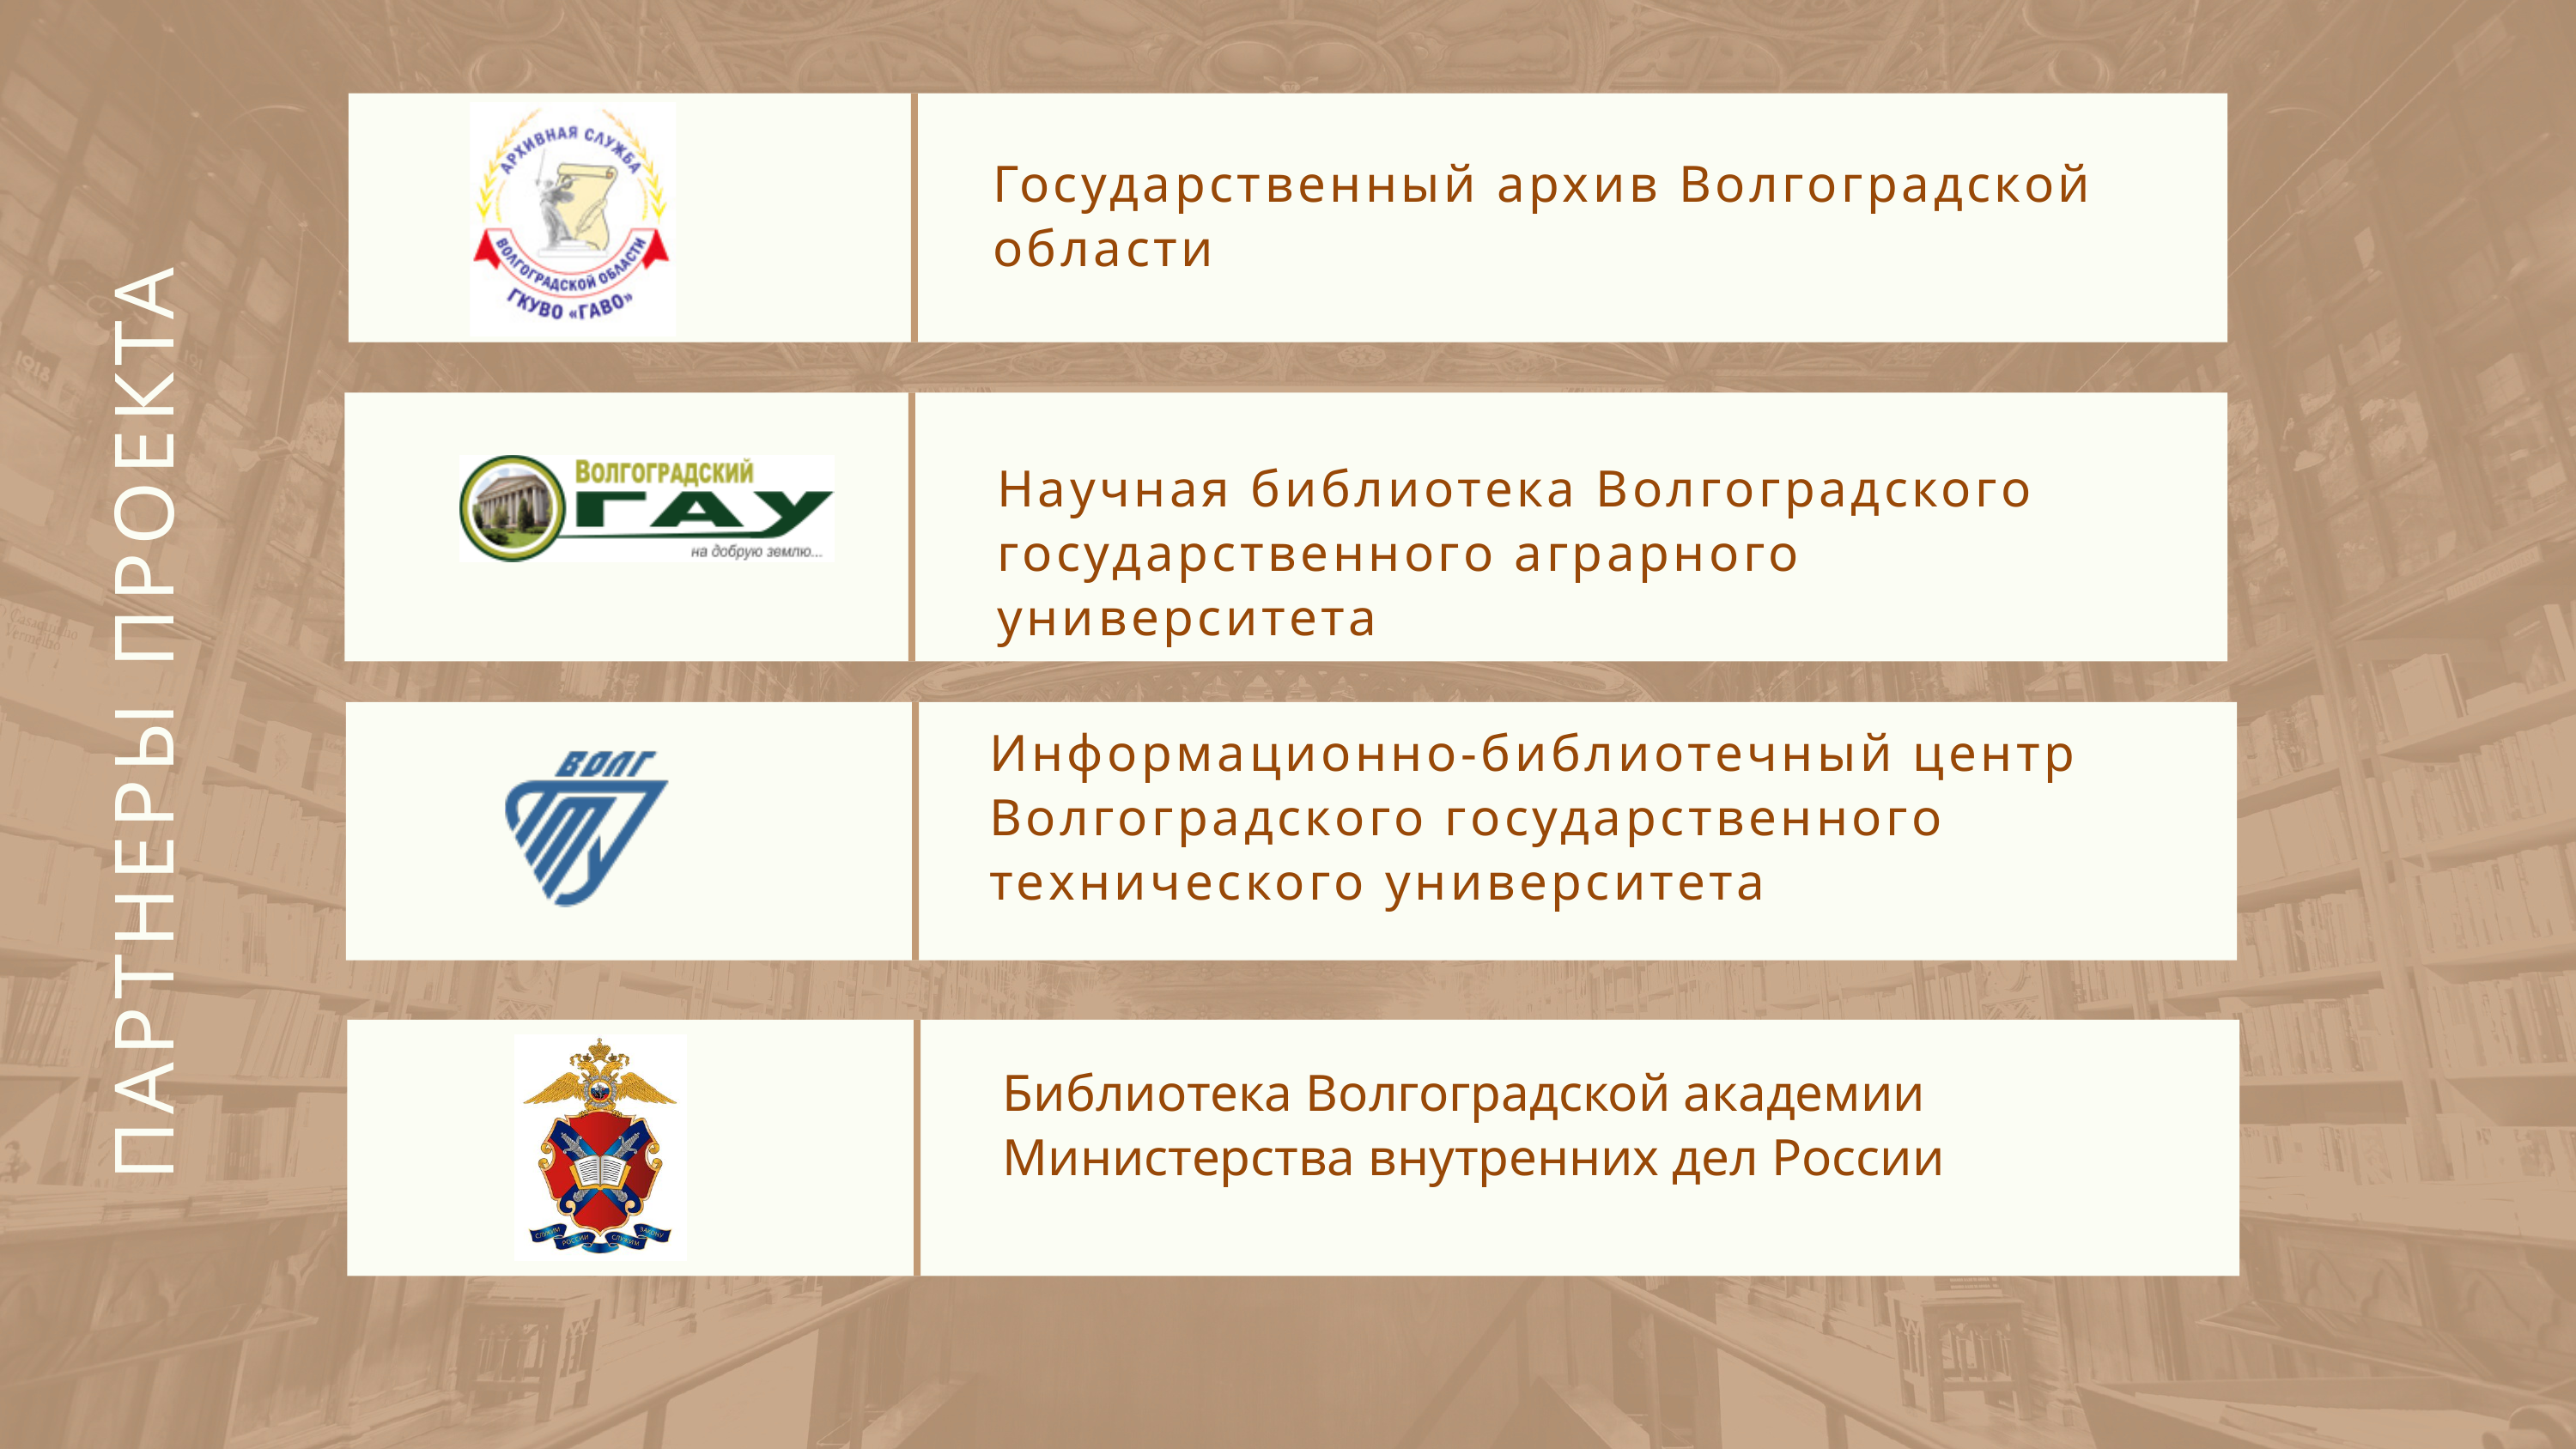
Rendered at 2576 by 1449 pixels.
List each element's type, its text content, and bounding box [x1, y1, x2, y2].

picture [0, 0, 2576, 1449]
text_box ПАРТНЕРЫ ПРОЕКТА [83, 26, 191, 1423]
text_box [344, 392, 2228, 662]
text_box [348, 93, 2228, 343]
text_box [345, 701, 2238, 961]
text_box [347, 1019, 2240, 1276]
